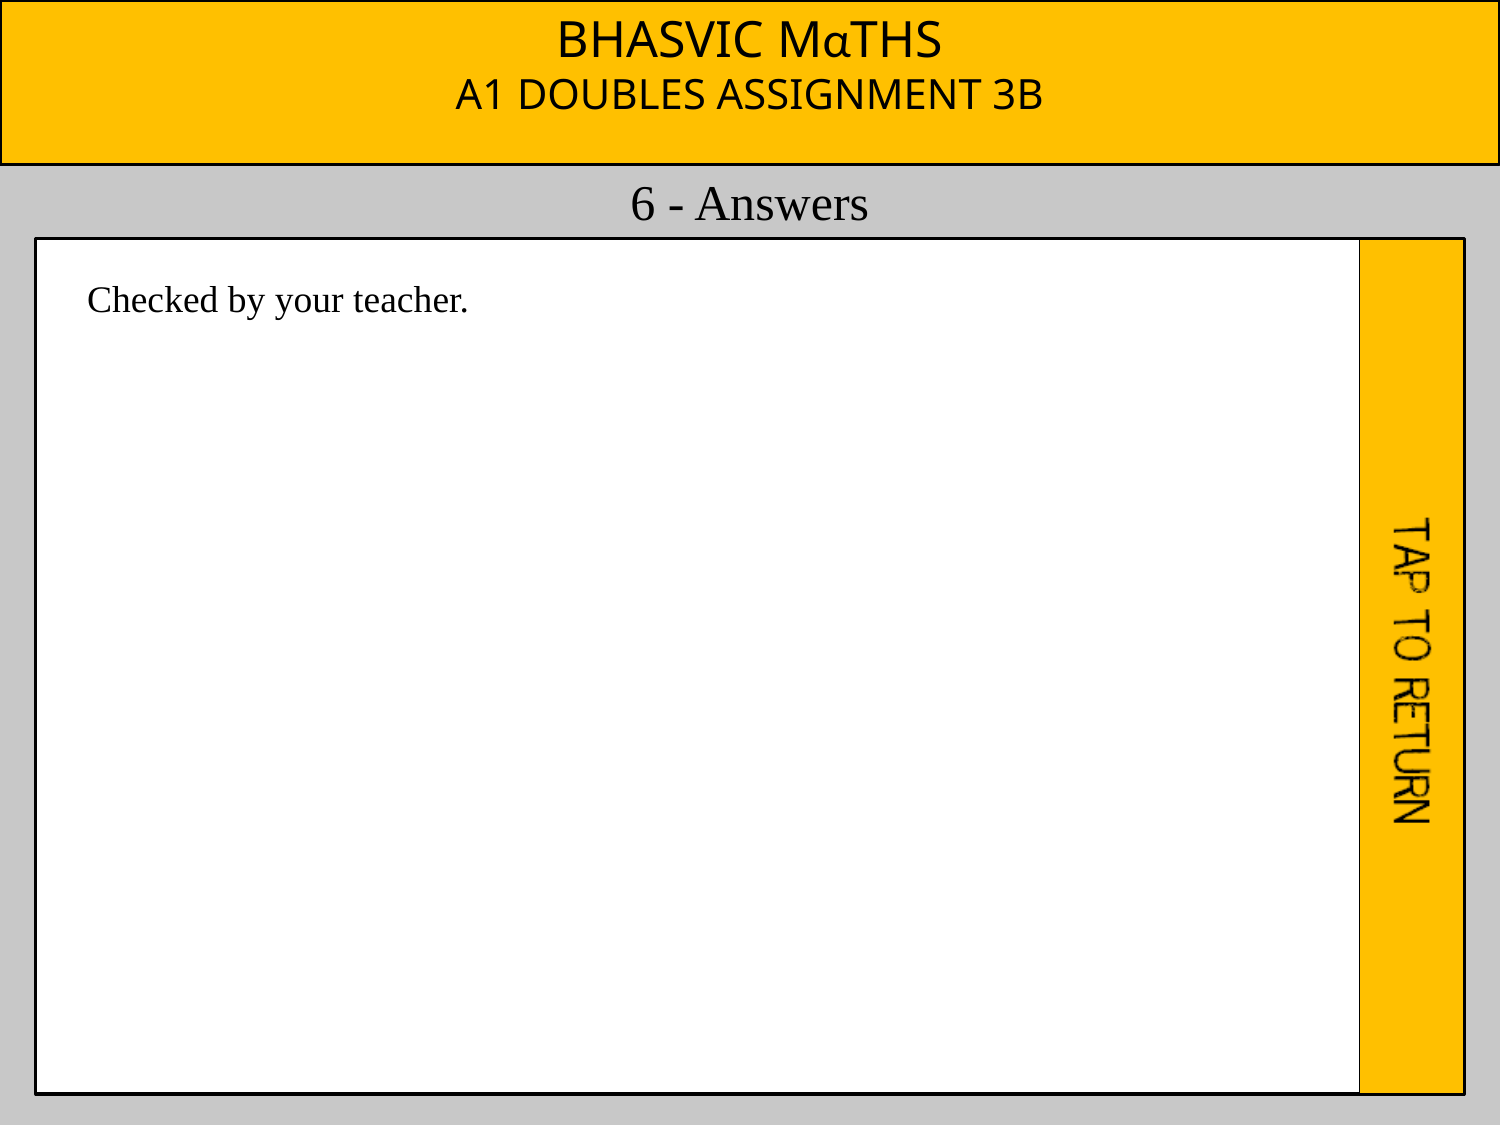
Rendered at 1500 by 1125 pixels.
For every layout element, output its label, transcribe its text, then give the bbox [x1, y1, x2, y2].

text_box Checked by your teacher. [62, 267, 1317, 372]
text_box BHASVIC MαTHS A1 DOUBLES ASSIGNMENT 3B [0, 0, 1500, 165]
text_box 6 - Answers [615, 163, 885, 238]
picture [1380, 498, 1443, 835]
text_box [1357, 237, 1466, 1096]
text_box [34, 237, 1357, 1096]
